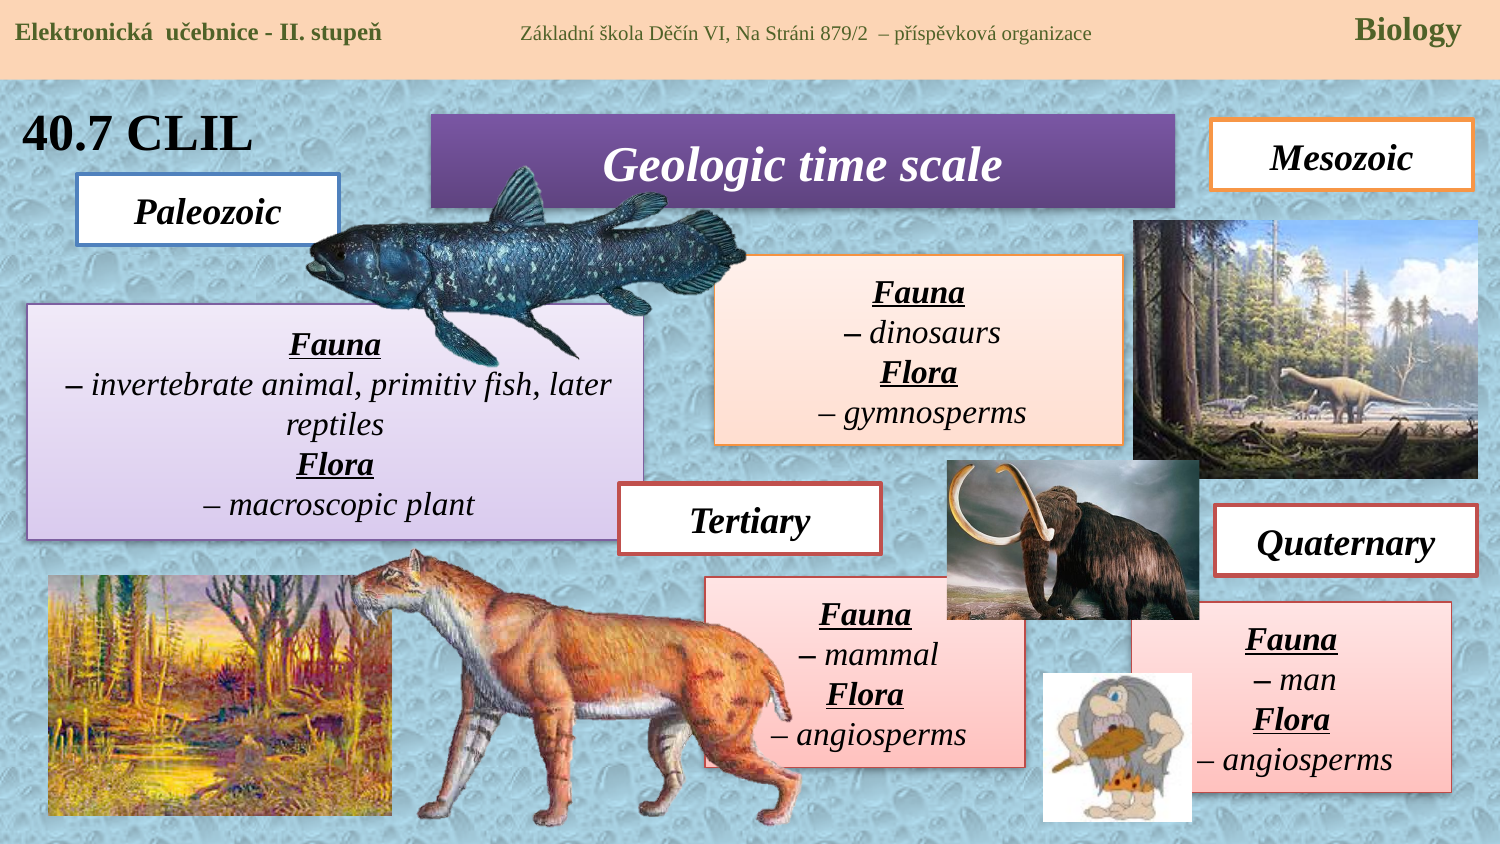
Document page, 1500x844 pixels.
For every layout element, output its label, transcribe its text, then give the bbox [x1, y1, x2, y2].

text_box Quaternary [1213, 503, 1479, 578]
text_box Fauna – dinosaurs Flora – gymnosperms [714, 254, 1124, 446]
text_box Elektronická učebnice - II. stupeň Základní škola Děčín VI, Na Stráni 879/2 – příspěvková organizace Biology [0, 0, 1500, 80]
picture [946, 220, 1478, 621]
picture [300, 158, 751, 375]
picture [1043, 672, 1193, 822]
text_box Mesozoic [1209, 117, 1475, 192]
text_box Tertiary [617, 481, 883, 556]
picture [47, 544, 823, 835]
title 40.7 CLIL [7, 80, 302, 179]
text_box Paleozoic [75, 172, 294, 247]
text_box Fauna – man Flora – angiosperms [1131, 601, 1452, 793]
text_box Fauna – mammal Flora – angiosperms [827, 576, 1026, 768]
text_box Geologic time scale [431, 114, 1176, 208]
text_box Fauna – invertebrate animal, primitiv fish, later reptiles Flora – macroscopic plant [26, 303, 644, 541]
